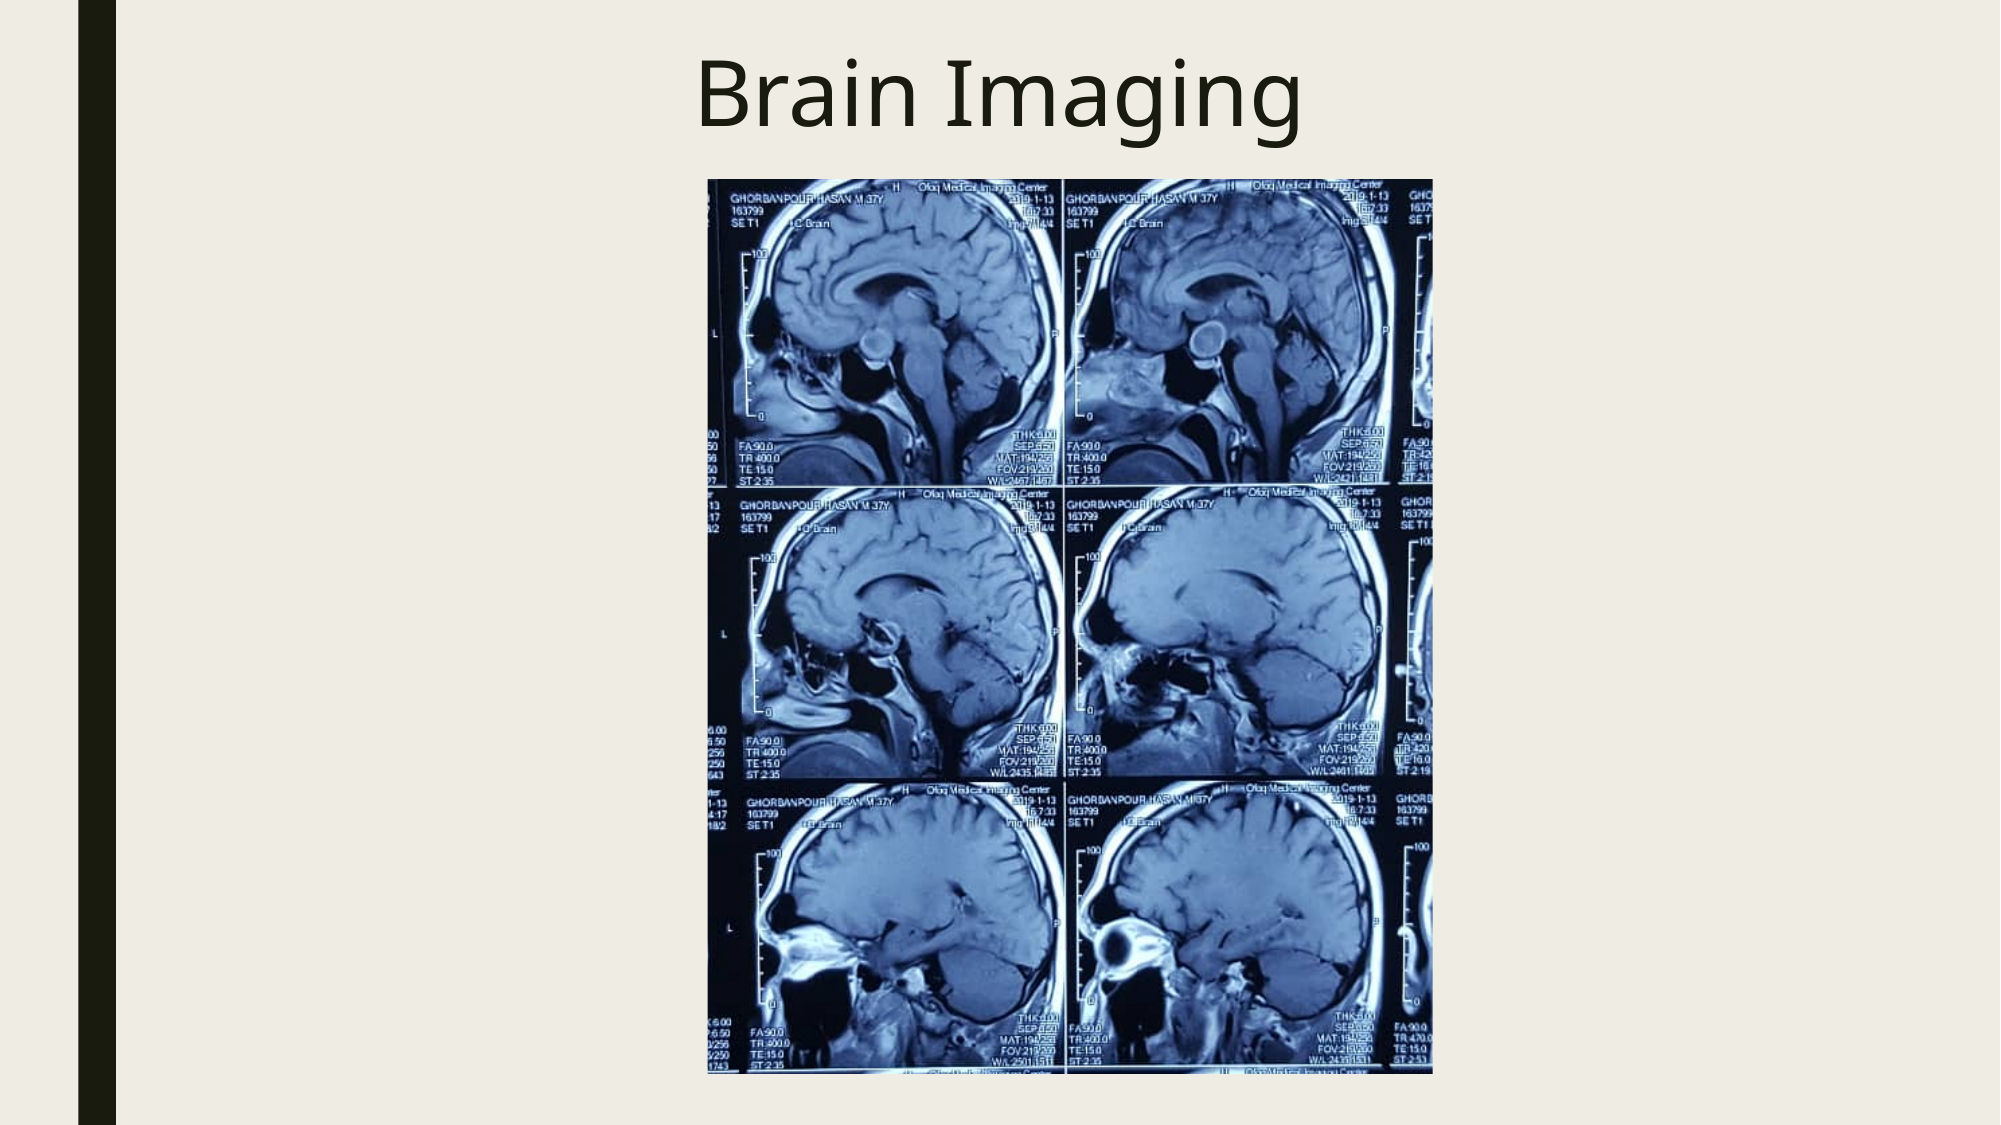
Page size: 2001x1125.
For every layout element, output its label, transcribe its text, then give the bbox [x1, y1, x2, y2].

picture [707, 179, 1433, 1074]
title Brain Imaging [212, 40, 1788, 206]
